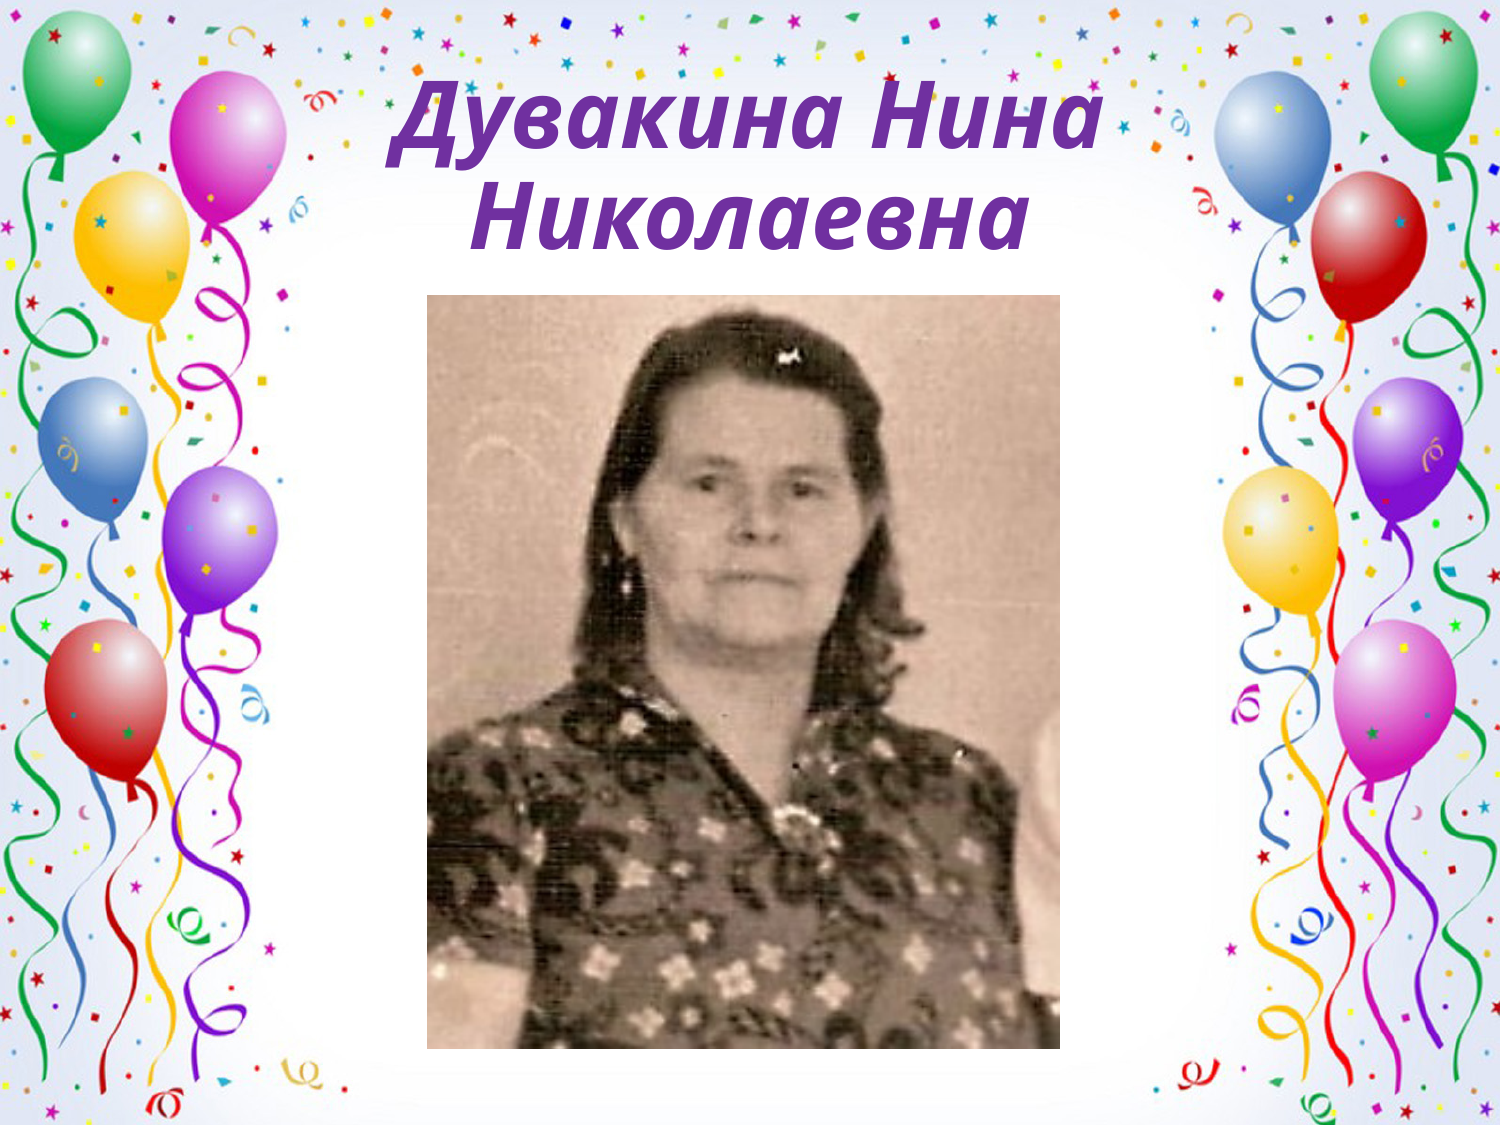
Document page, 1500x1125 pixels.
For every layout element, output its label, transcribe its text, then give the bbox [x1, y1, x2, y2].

picture [0, 0, 1500, 1125]
title Дувакина Нина Николаевна [103, 59, 1397, 278]
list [427, 295, 1060, 1049]
